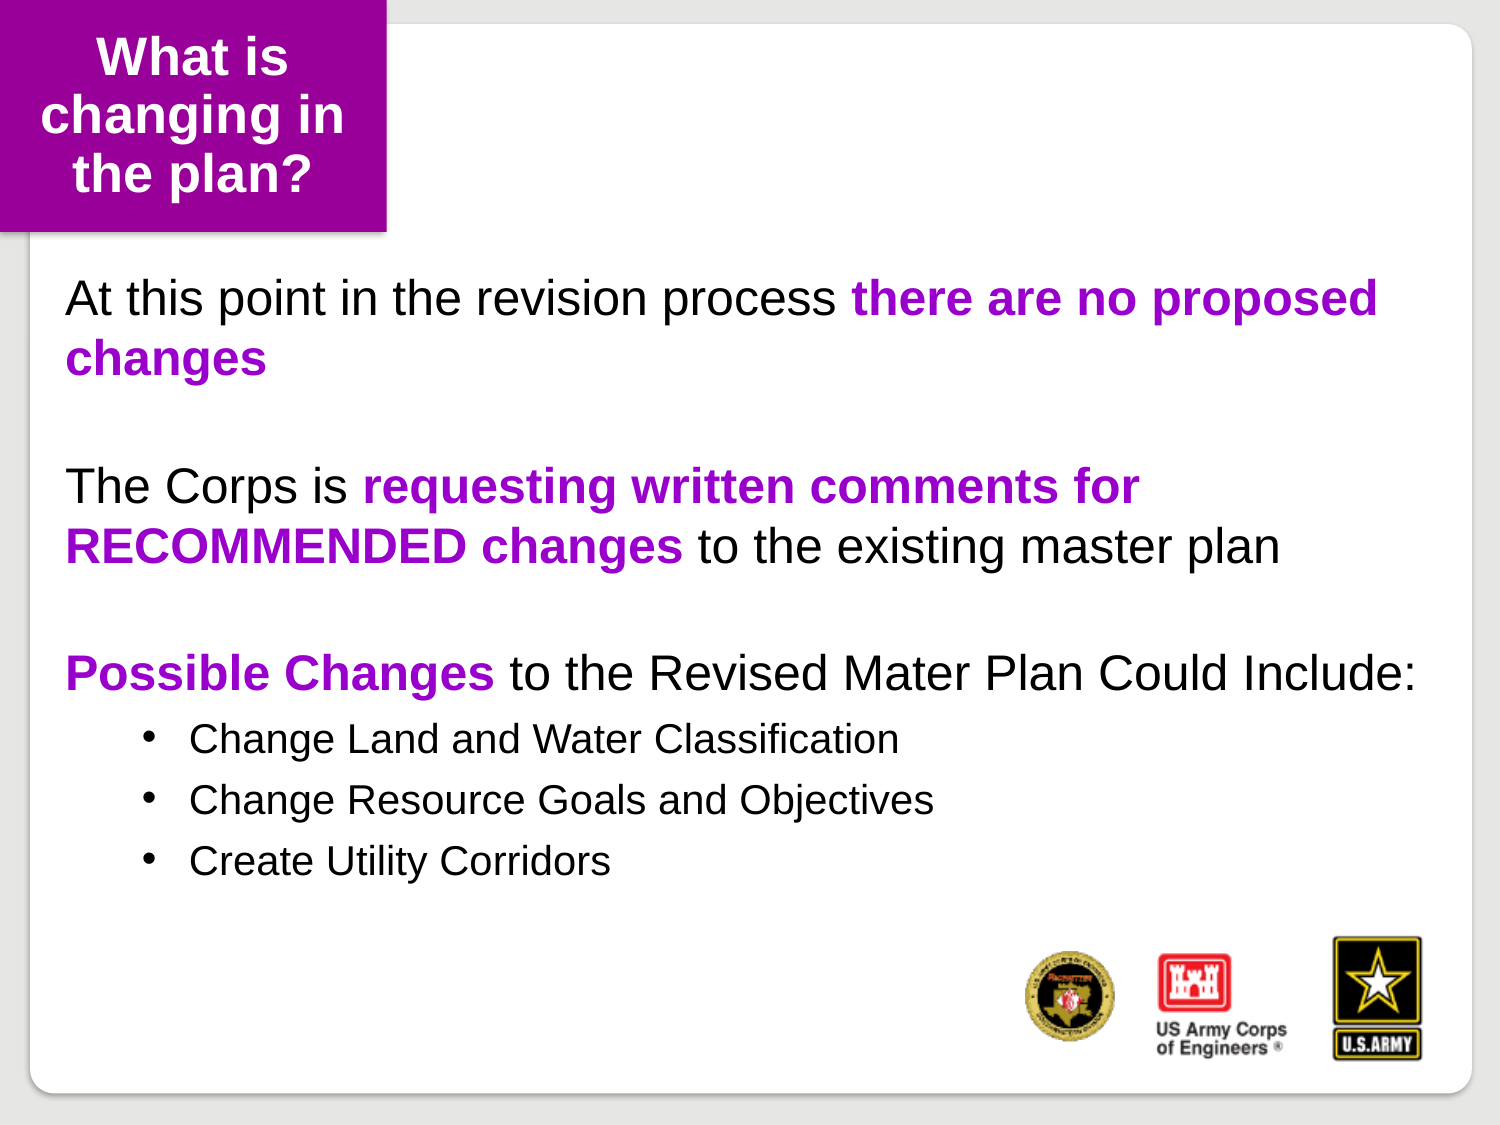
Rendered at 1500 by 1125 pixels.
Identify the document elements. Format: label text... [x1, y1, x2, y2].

picture [1145, 930, 1459, 1071]
picture [1024, 950, 1118, 1043]
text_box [0, 0, 387, 233]
list At this point in the revision process there are no proposed changes The Corps is requesting written comments for RECOMMENDED changes to the existing master plan Possible Changes to the Revised Mater Plan Could Include: Change Land and Water Classification Change Resource Goals and Objectives Create Utility Corridors [50, 258, 1441, 839]
